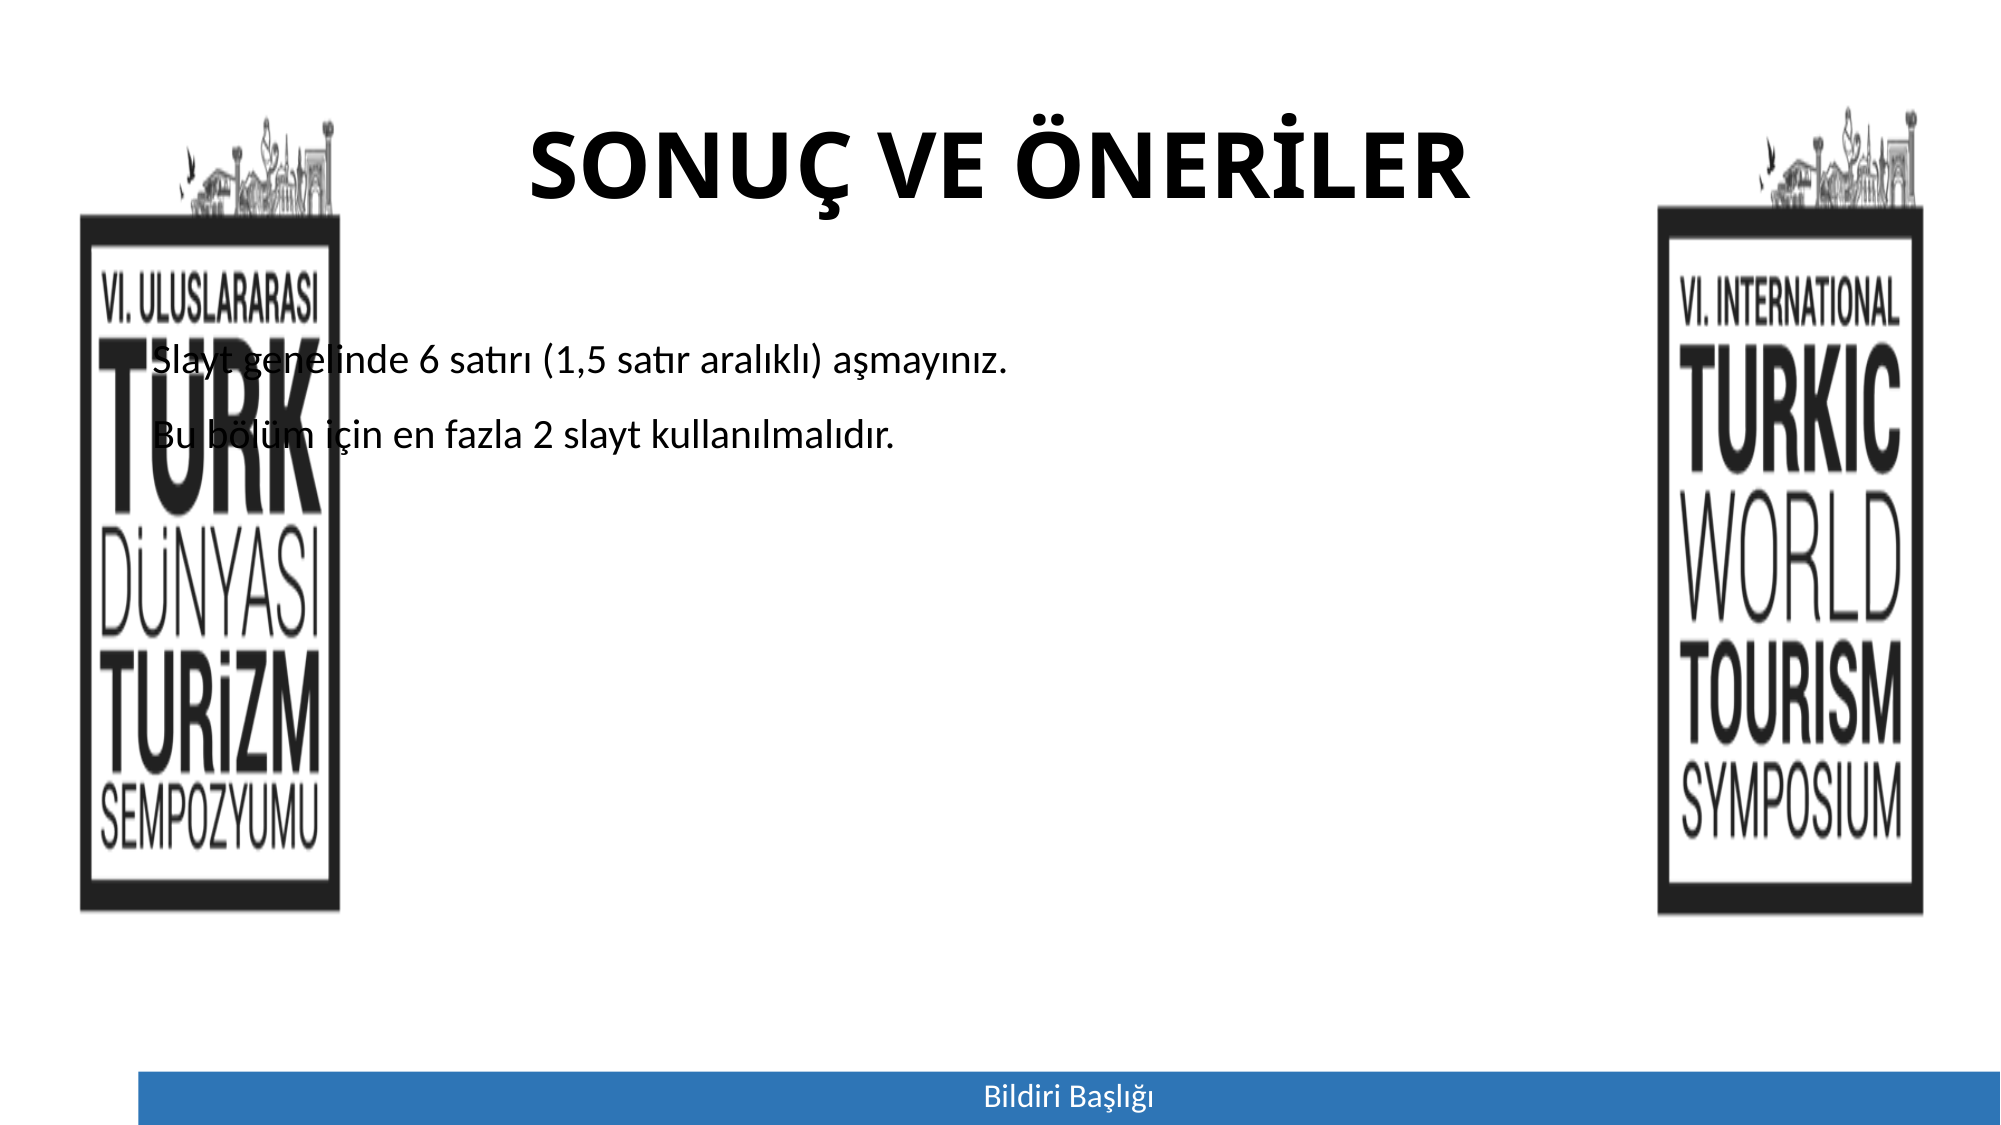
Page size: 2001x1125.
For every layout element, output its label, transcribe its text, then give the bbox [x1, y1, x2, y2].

text_box Bildiri Başlığı [138, 1071, 2000, 1125]
picture [0, 0, 2001, 1125]
list Slayt genelinde 6 satırı (1,5 satır aralıklı) aşmayınız. Bu bölüm için en fazla 2 slayt kullanılmalıdır. [137, 299, 1863, 1014]
title SONUÇ VE ÖNERİLER [137, 59, 1863, 278]
